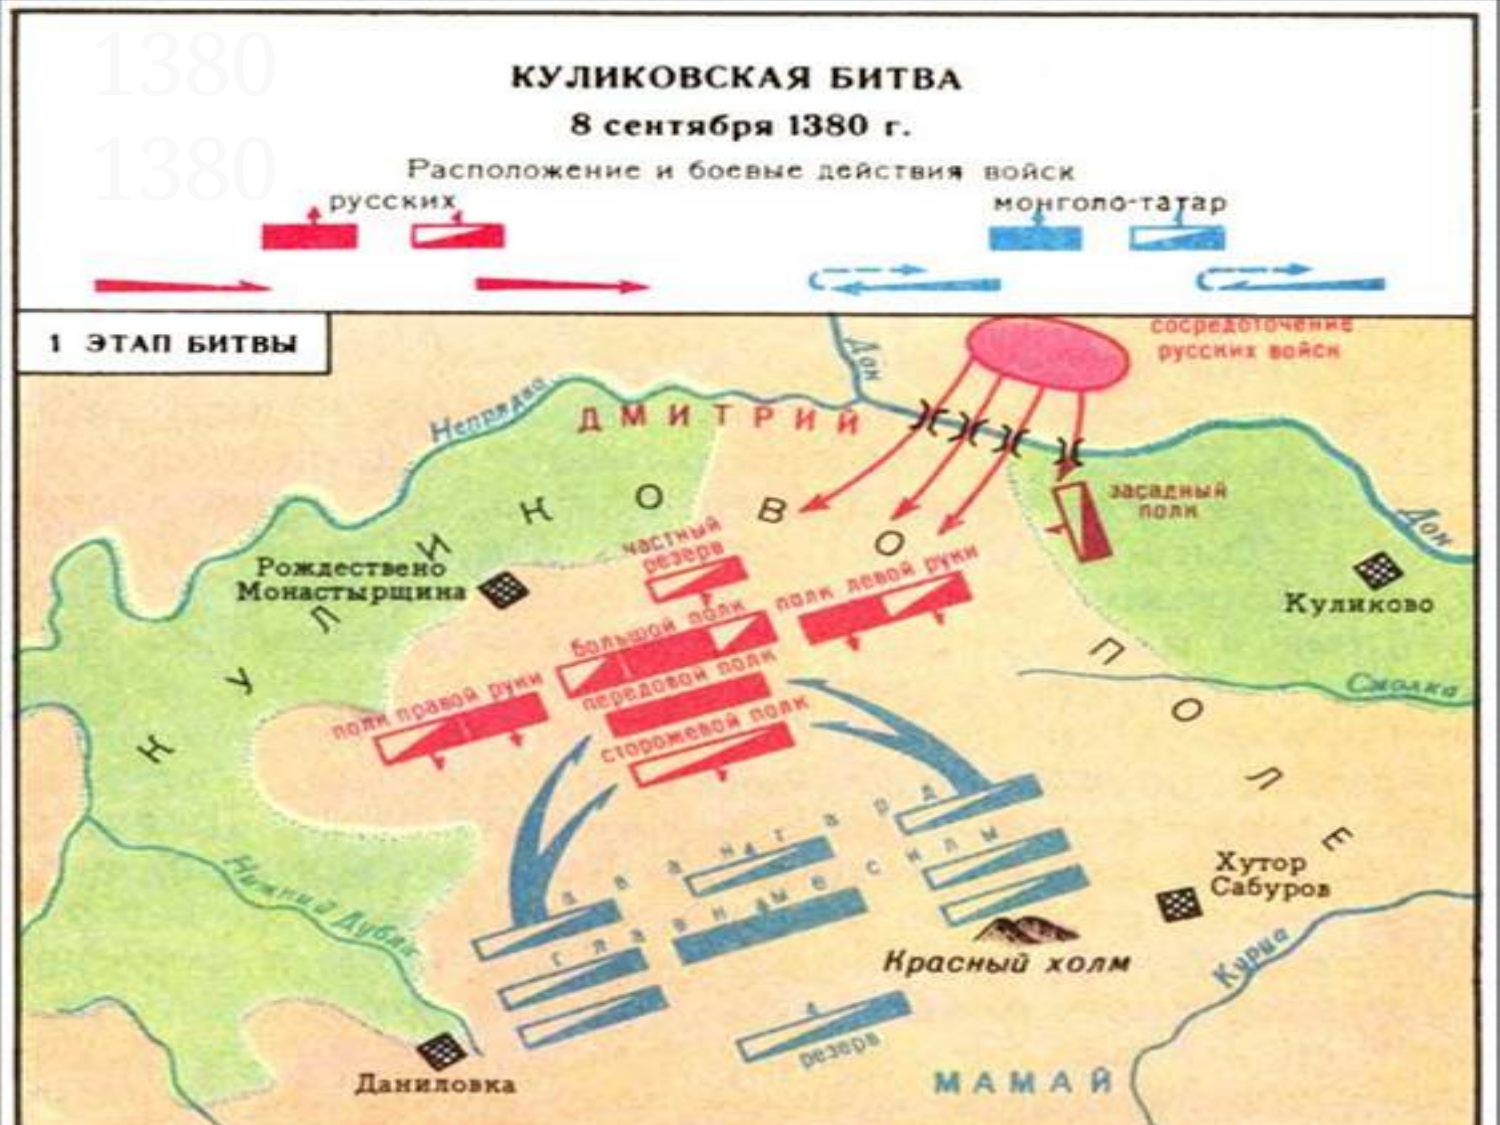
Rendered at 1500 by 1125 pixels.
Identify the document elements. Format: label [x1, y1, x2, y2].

list [4, 4, 1495, 1125]
